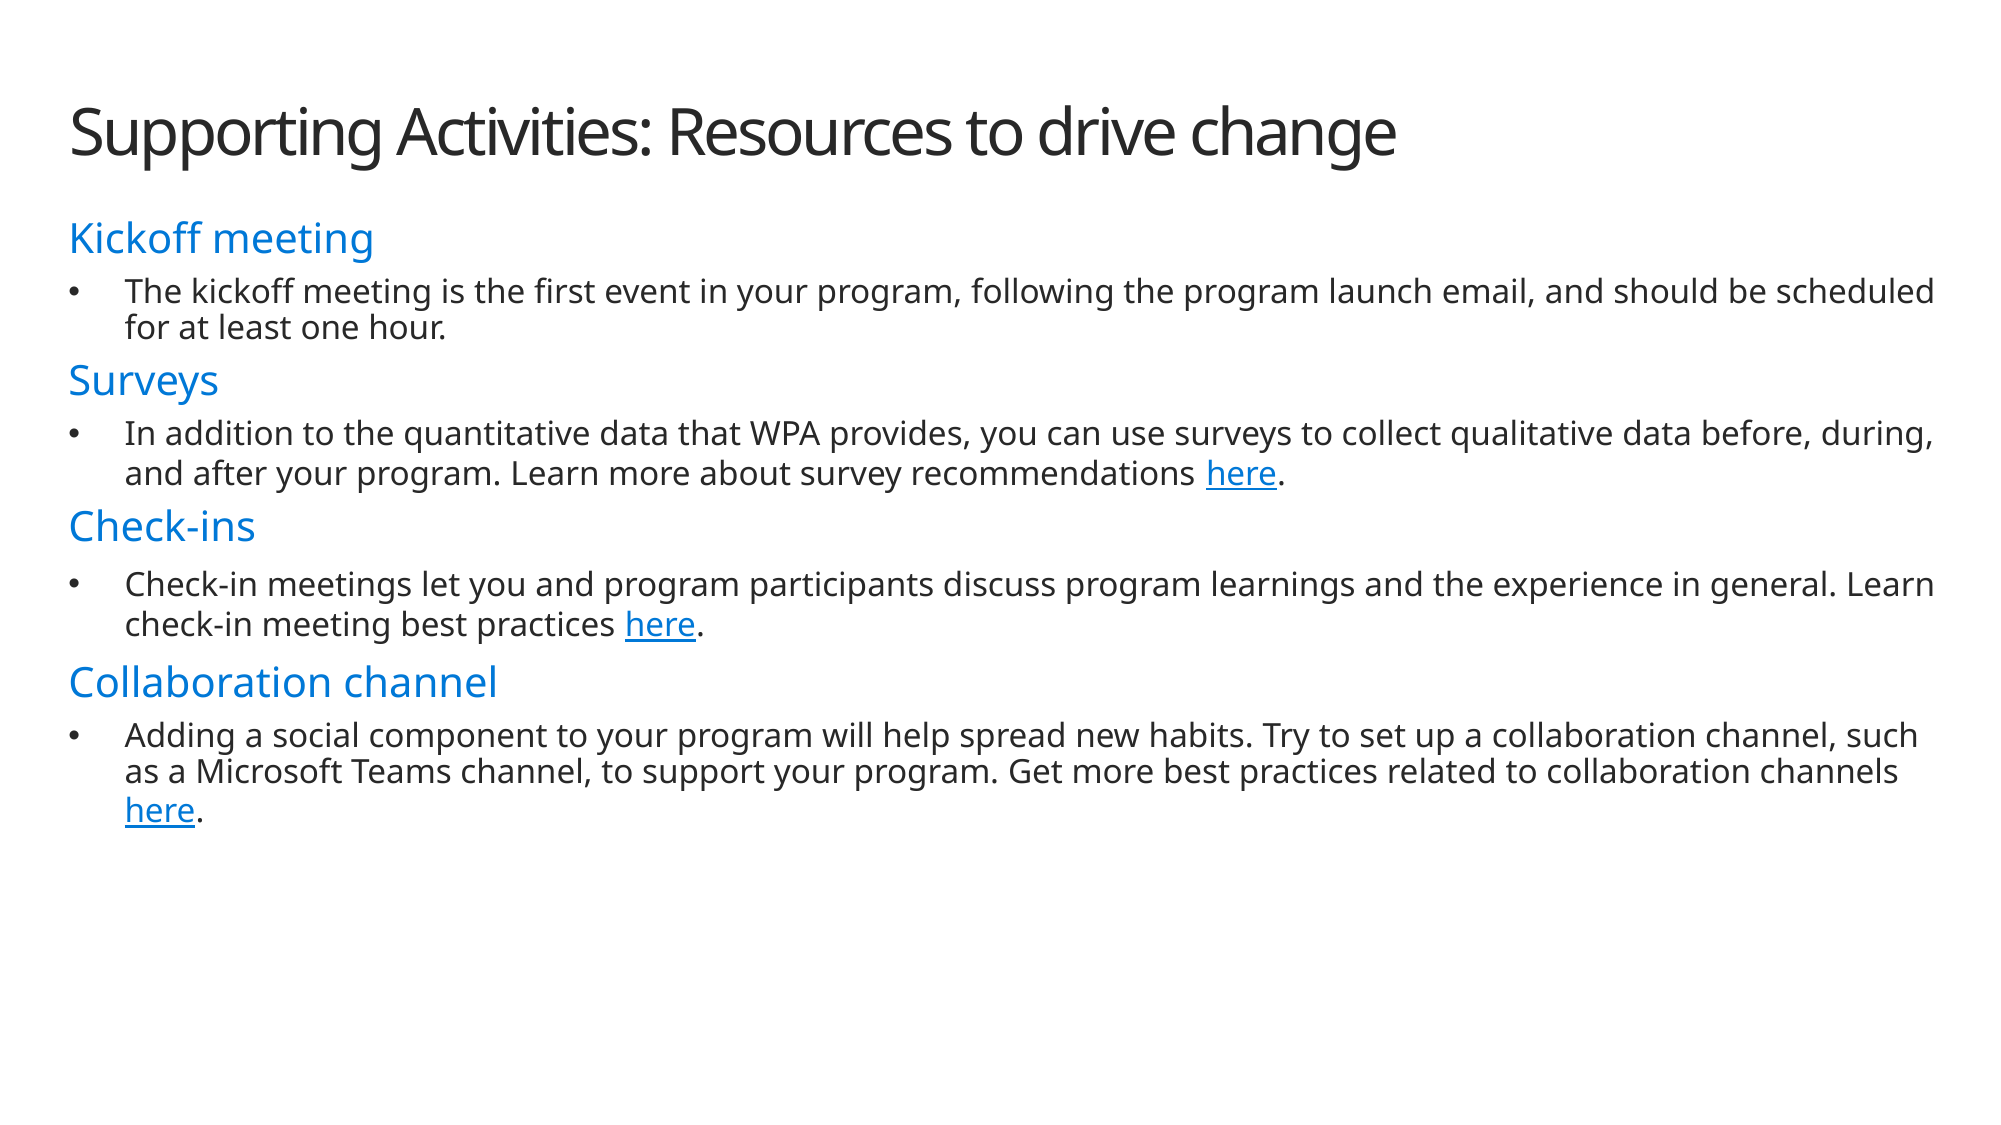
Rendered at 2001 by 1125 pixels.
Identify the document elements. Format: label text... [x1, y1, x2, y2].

text_box Kickoff meeting The kickoff meeting is the first event in your program, following the program launch email, and should be scheduled for at least one hour. Surveys In addition to the quantitative data that WPA provides, you can use surveys to collect qualitative data before, during, and after your program. Learn more about survey recommendations here. Check-ins Check-in meetings let you and program participants discuss program learnings and the experience in general. Learn check-in meeting best practices here. Collaboration channel Adding a social component to your program will help spread new habits. Try to set up a collaboration channel, such as a Microsoft Teams channel, to support your program. Get more best practices related to collaboration channels here. [38, 193, 1990, 856]
title Supporting Activities: Resources to drive change [69, 71, 1930, 193]
